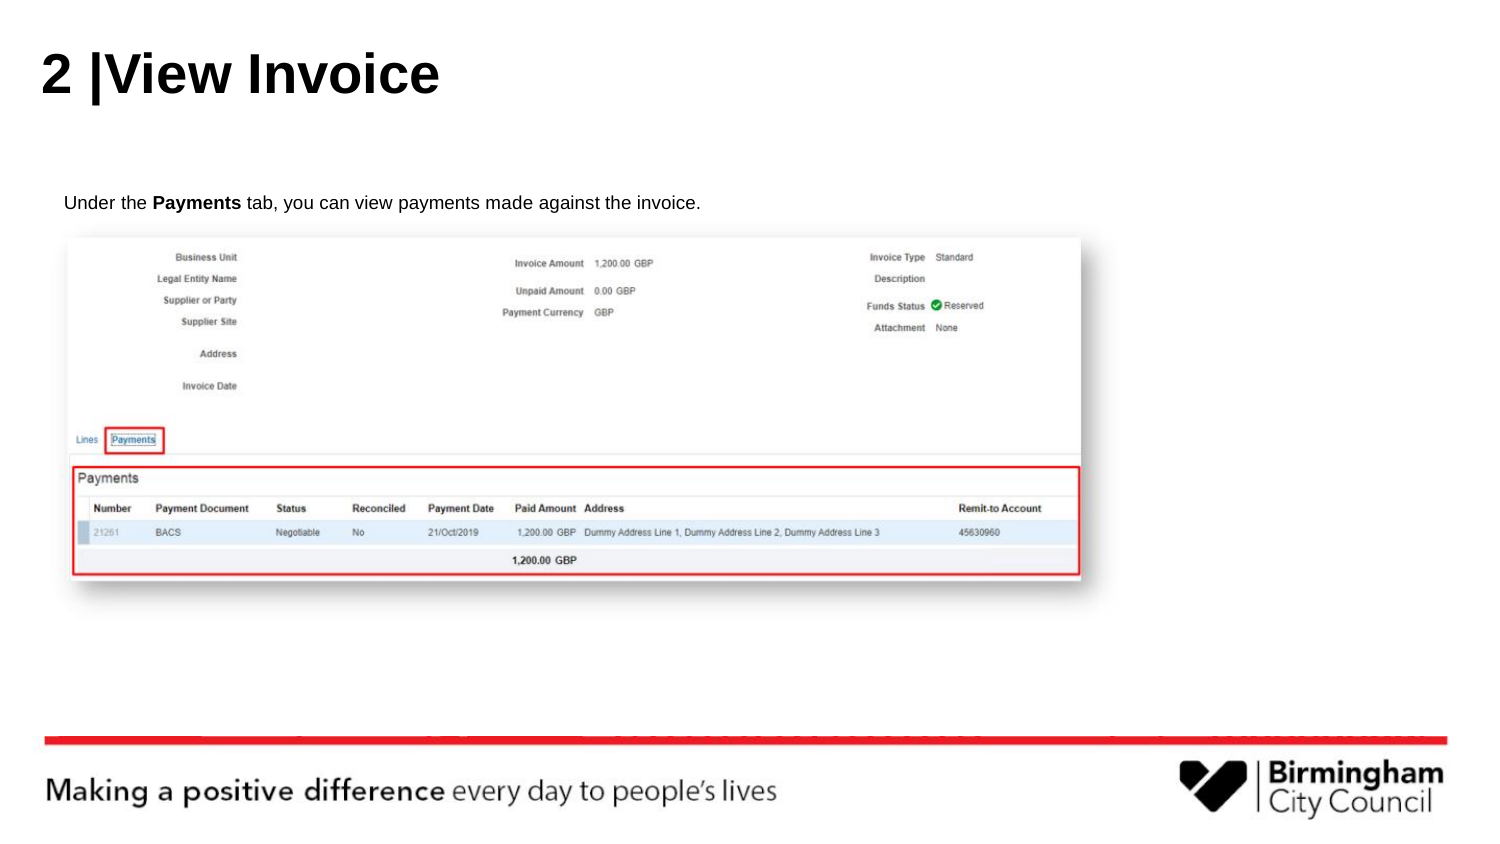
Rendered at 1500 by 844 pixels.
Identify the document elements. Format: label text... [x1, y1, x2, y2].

text_box [43, 213, 1131, 630]
text_box Under the Payments tab, you can view payments made against the invoice. [64, 191, 720, 214]
title 2 |View Invoice [41, 37, 1261, 106]
text_box [0, 736, 1500, 844]
